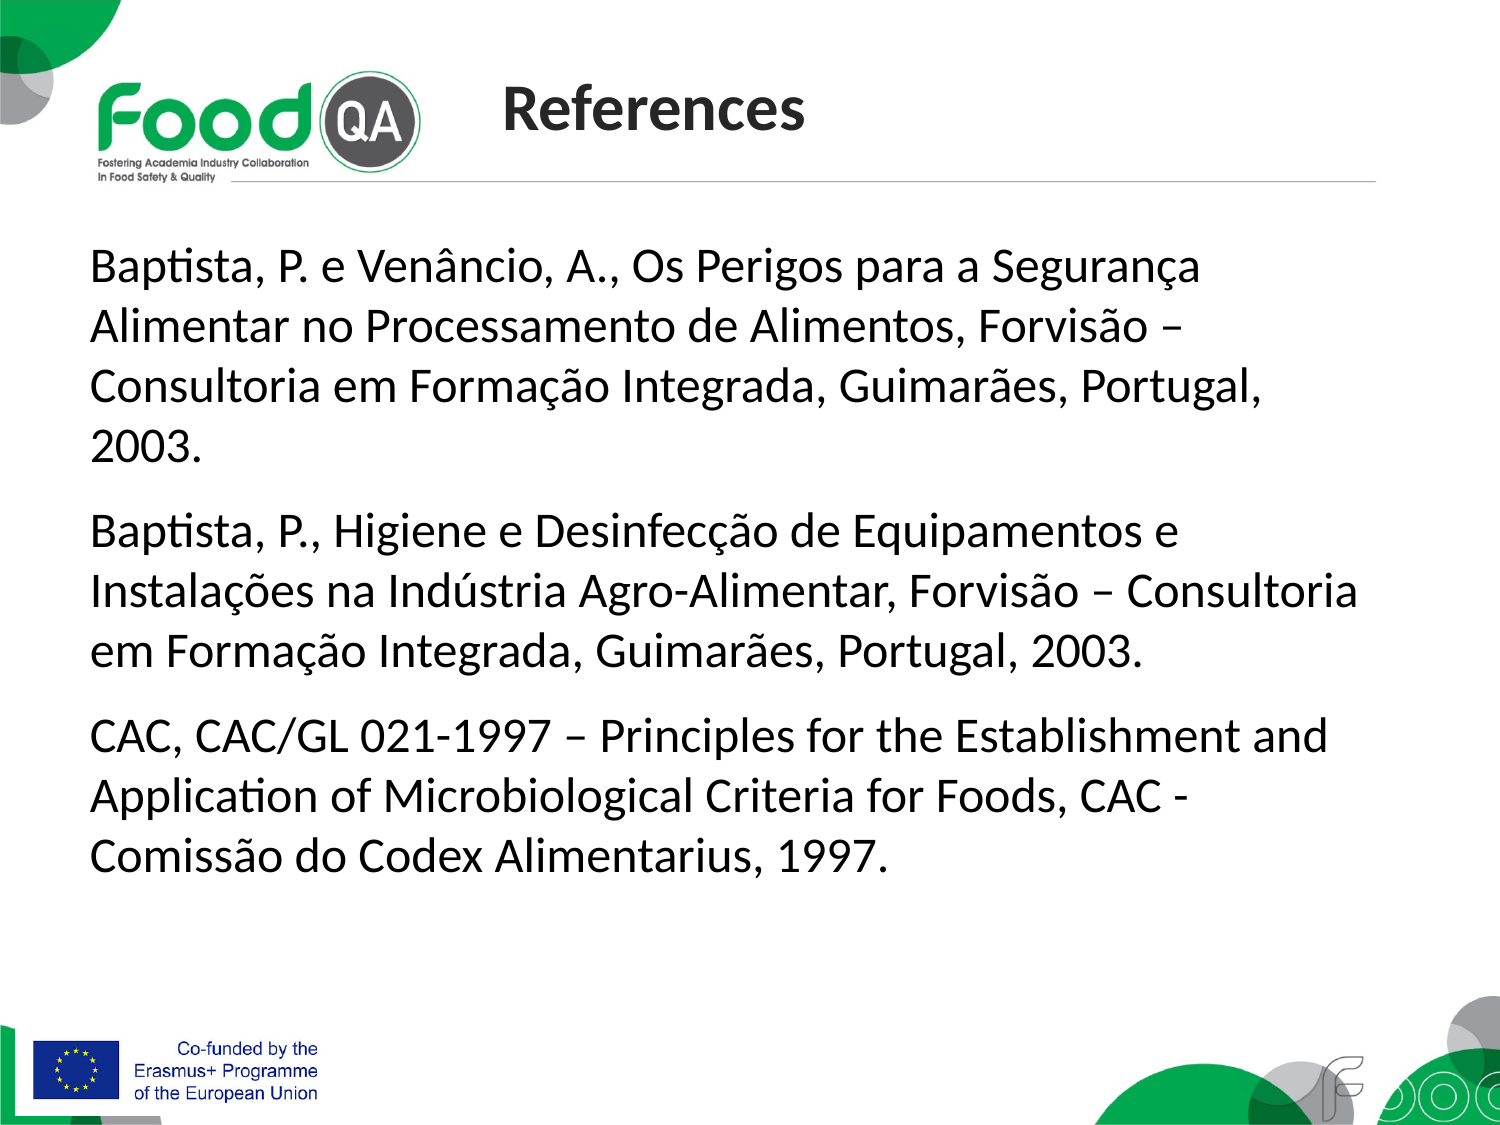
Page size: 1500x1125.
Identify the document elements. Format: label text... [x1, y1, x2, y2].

text_box Baptista, P. e Venâncio, A., Os Perigos para a Segurança Alimentar no Processamento de Alimentos, Forvisão – Consultoria em Formação Integrada, Guimarães, Portugal, 2003. Baptista, P., Higiene e Desinfecção de Equipamentos e Instalações na Indústria Agro-Alimentar, Forvisão – Consultoria em Formação Integrada, Guimarães, Portugal, 2003. CAC, CAC/GL 021-1997 – Principles for the Establishment and Application of Microbiological Criteria for Foods, CAC - Comissão do Codex Alimentarius, 1997. [75, 224, 1375, 890]
picture [0, 984, 1500, 1125]
picture [0, 0, 1497, 188]
